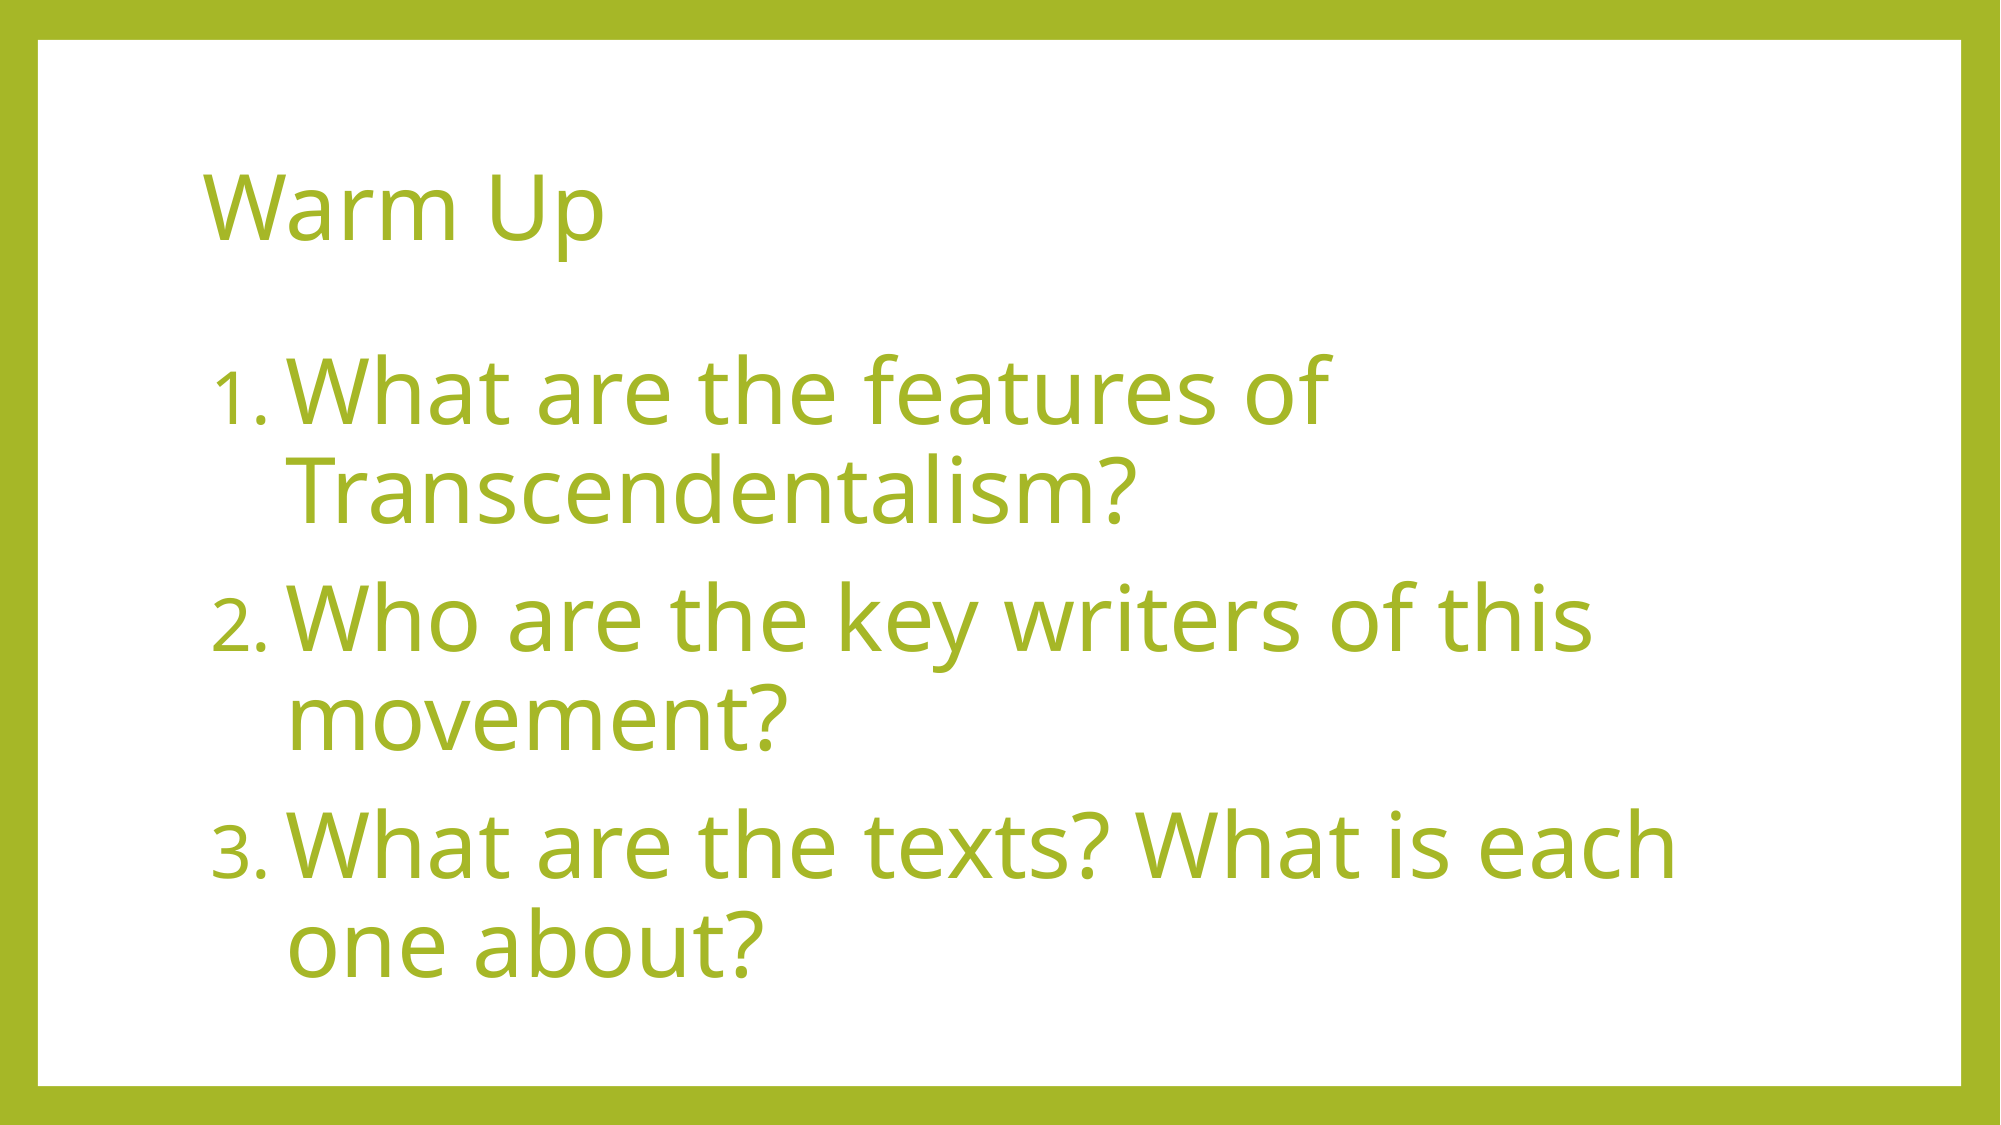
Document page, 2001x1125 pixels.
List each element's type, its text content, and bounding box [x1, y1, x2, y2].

title Warm Up [187, 99, 1808, 323]
list What are the features of Transcendentalism? Who are the key writers of this movement? What are the texts? What is each one about? [187, 337, 1808, 1000]
